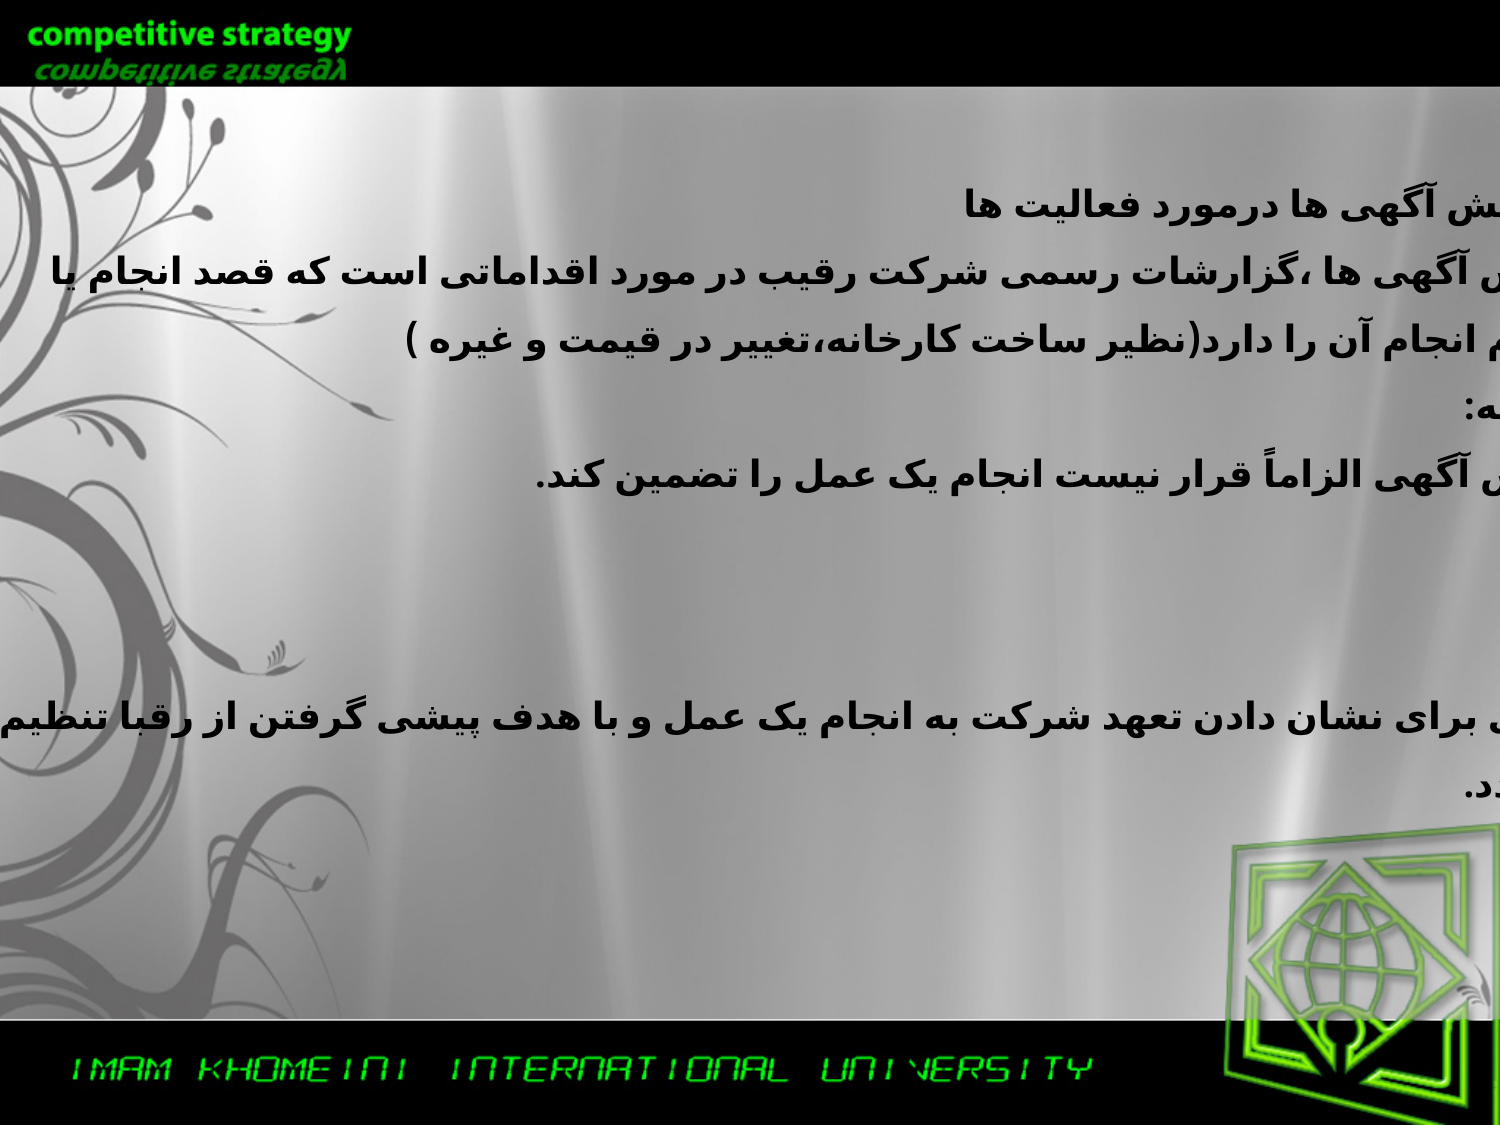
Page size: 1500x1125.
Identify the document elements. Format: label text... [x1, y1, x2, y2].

picture [0, 813, 1500, 1125]
text_box نوع اول: تلاش هایی برای نشان دادن تعهد شرکت به انجام یک عمل و با هدف پیشی گرفتن از رقبا تنظیم و ارسال گردد. [0, 587, 1500, 813]
picture [0, 0, 1500, 587]
text_box پیش آگهی ها درمورد فعالیت ها پیش آگهی ها ،گزارشات رسمی شرکت رقیب در مورد اقداماتی است که قصد انجام یا عدم انجام آن را دارد(نظیر ساخت کارخانه،تغییر در قیمت و غیره ) توجه: پیش آگهی الزاماً قرار نیست انجام یک عمل را تضمین کند. [25, 149, 1500, 503]
